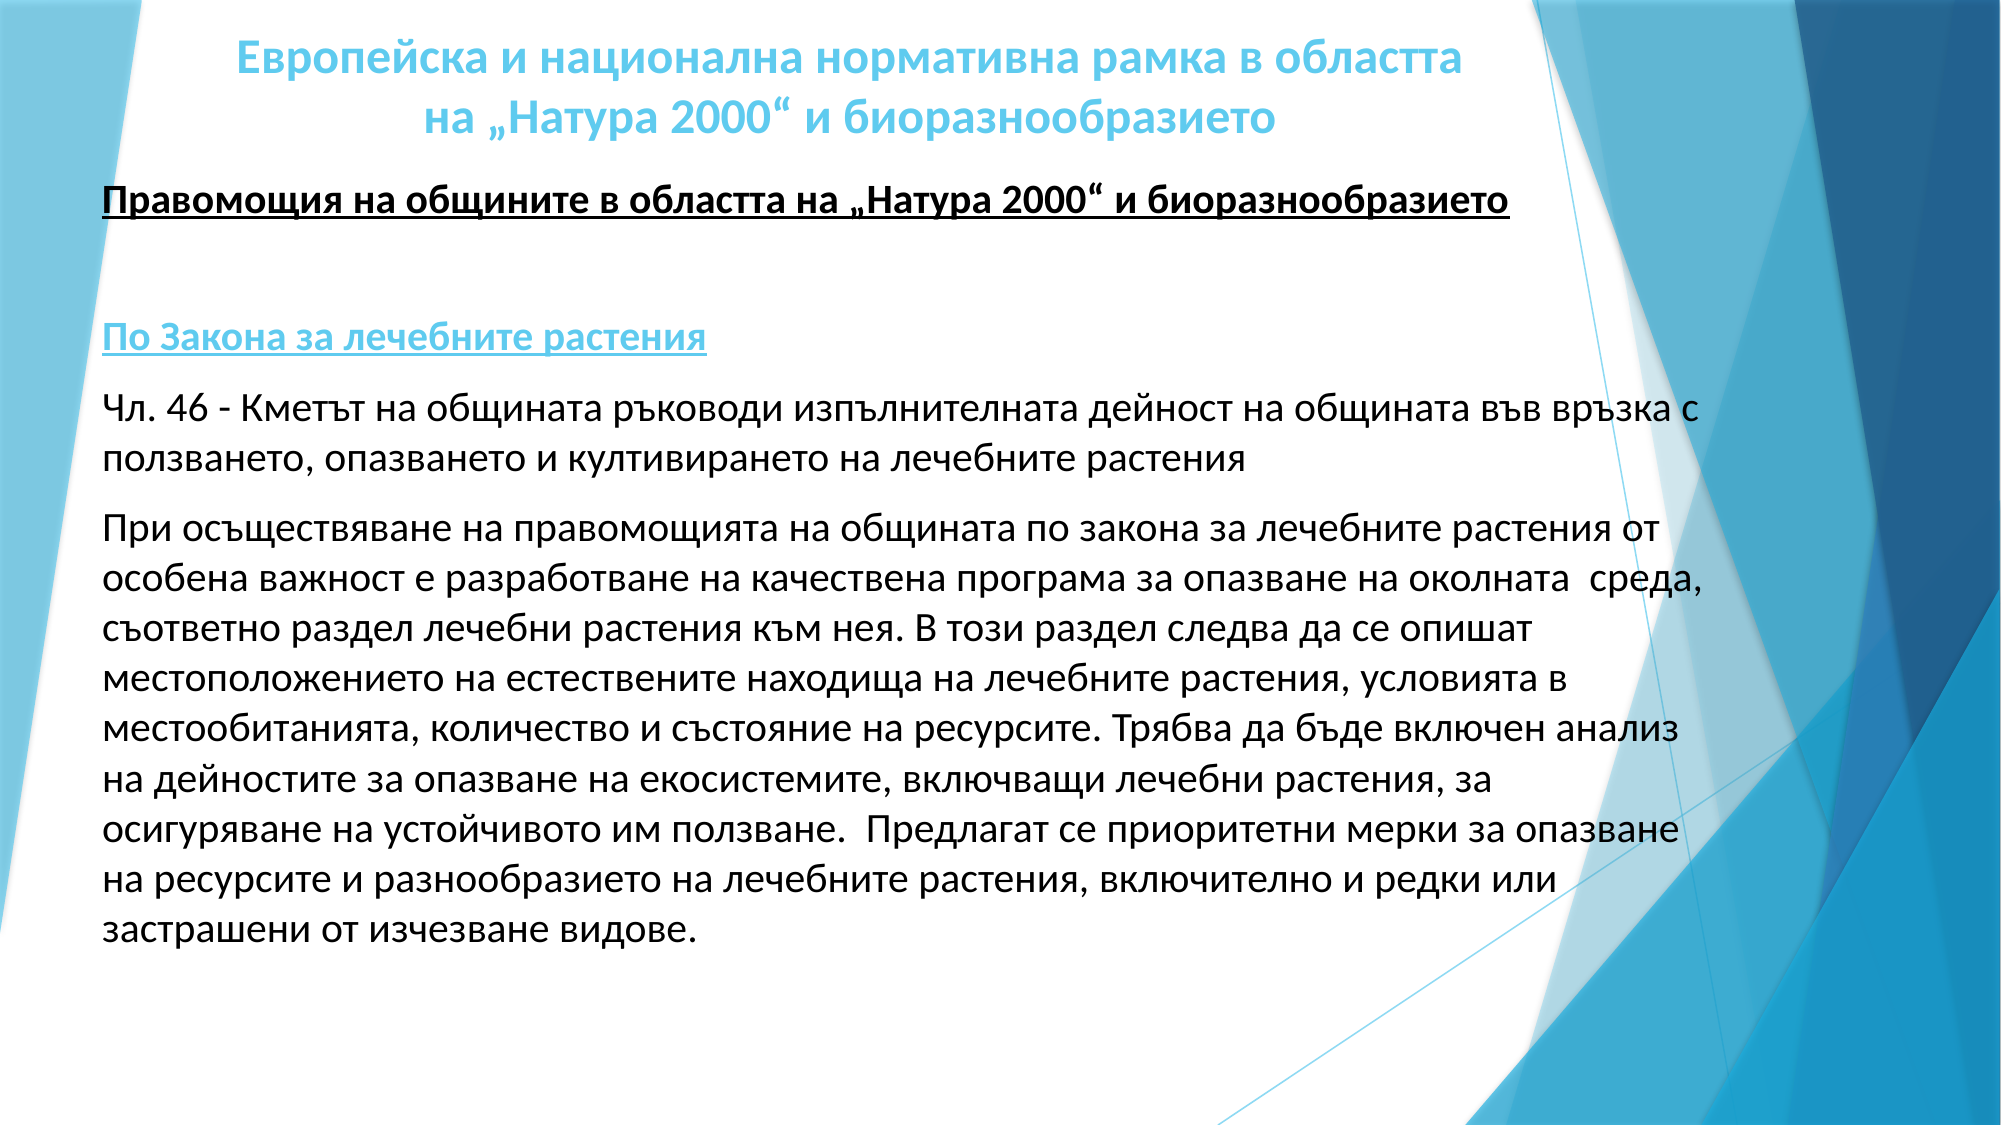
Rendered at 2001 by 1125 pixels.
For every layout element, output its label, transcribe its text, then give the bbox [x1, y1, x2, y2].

title Европейска и национална нормативна рамка в областта на „Натура 2000“ и биоразнообразието [192, 12, 1508, 152]
text_box Правомощия на общините в областта на „Натура 2000“ и биоразнообразието [87, 164, 1613, 230]
subtitle По Закона за лечебните растения Чл. 46 - Кметът на общината ръководи изпълнителната дейност на общината във връзка с ползването, опазването и култивирането на лечебните растения При осъществяване на правомощията на общината по закона за лечебните растения от особена важност е разработване на качествена програма за опазване на околната среда, съответно раздел лечебни растения към нея. В този раздел следва да се опишат местоположението на естествените находища на лечебните растения, условията в местообитанията, количество и състояние на ресурсите. Трябва да бъде включен анализ на дейностите за опазване на екосистемите, включващи лечебни растения, за осигуряване на устойчивото им ползване. Предлагат се приоритетни мерки за опазване на ресурсите и разнообразието на лечебните растения, включително и редки или застрашени от изчезване видове. [87, 230, 1725, 1112]
